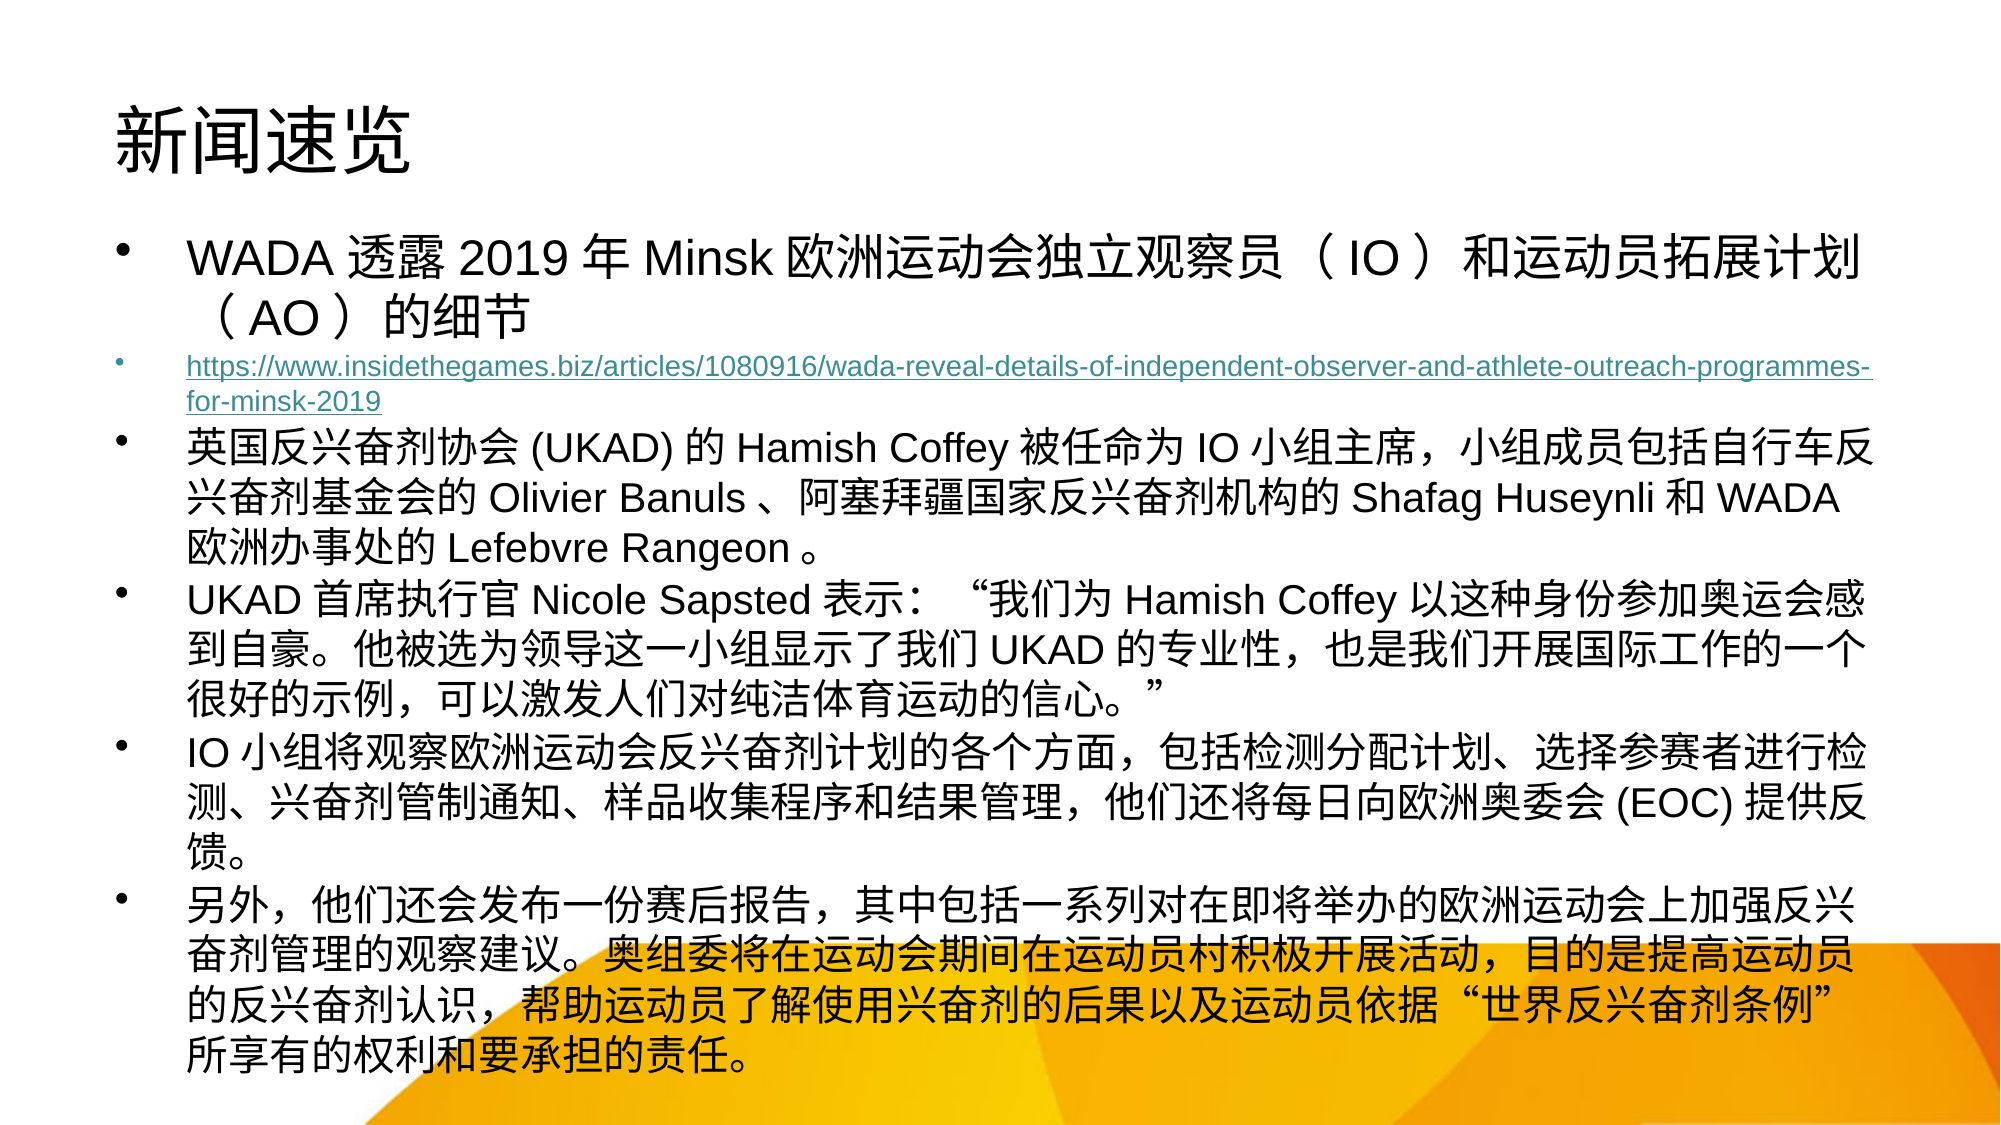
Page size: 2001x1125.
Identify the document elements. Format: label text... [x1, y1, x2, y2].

picture [0, 0, 2001, 1125]
list WADA透露2019年Minsk欧洲运动会独立观察员（IO）和运动员拓展计划（AO）的细节 https://www.insidethegames.biz/articles/1080916/wada-reveal-details-of-independent-observer-and-athlete-outreach-programmes-for-minsk-2019 英国反兴奋剂协会(UKAD)的Hamish Coffey被任命为IO小组主席，小组成员包括自行车反兴奋剂基金会的Olivier Banuls、阿塞拜疆国家反兴奋剂机构的Shafag Huseynli和WADA欧洲办事处的Lefebvre Rangeon。 UKAD首席执行官Nicole Sapsted表示：“我们为Hamish Coffey以这种身份参加奥运会感到自豪。他被选为领导这一小组显示了我们UKAD的专业性，也是我们开展国际工作的一个很好的示例，可以激发人们对纯洁体育运动的信心。” IO小组将观察欧洲运动会反兴奋剂计划的各个方面，包括检测分配计划、选择参赛者进行检测、兴奋剂管制通知、样品收集程序和结果管理，他们还将每日向欧洲奥委会(EOC)提供反馈。 另外，他们还会发布一份赛后报告，其中包括一系列对在即将举办的欧洲运动会上加强反兴奋剂管理的观察建议。奥组委将在运动会期间在运动员村积极开展活动，目的是提高运动员的反兴奋剂认识，帮助运动员了解使用兴奋剂的后果以及运动员依据“世界反兴奋剂条例”所享有的权利和要承担的责任。 [99, 217, 1901, 961]
title 新闻速览 [99, 44, 1901, 217]
